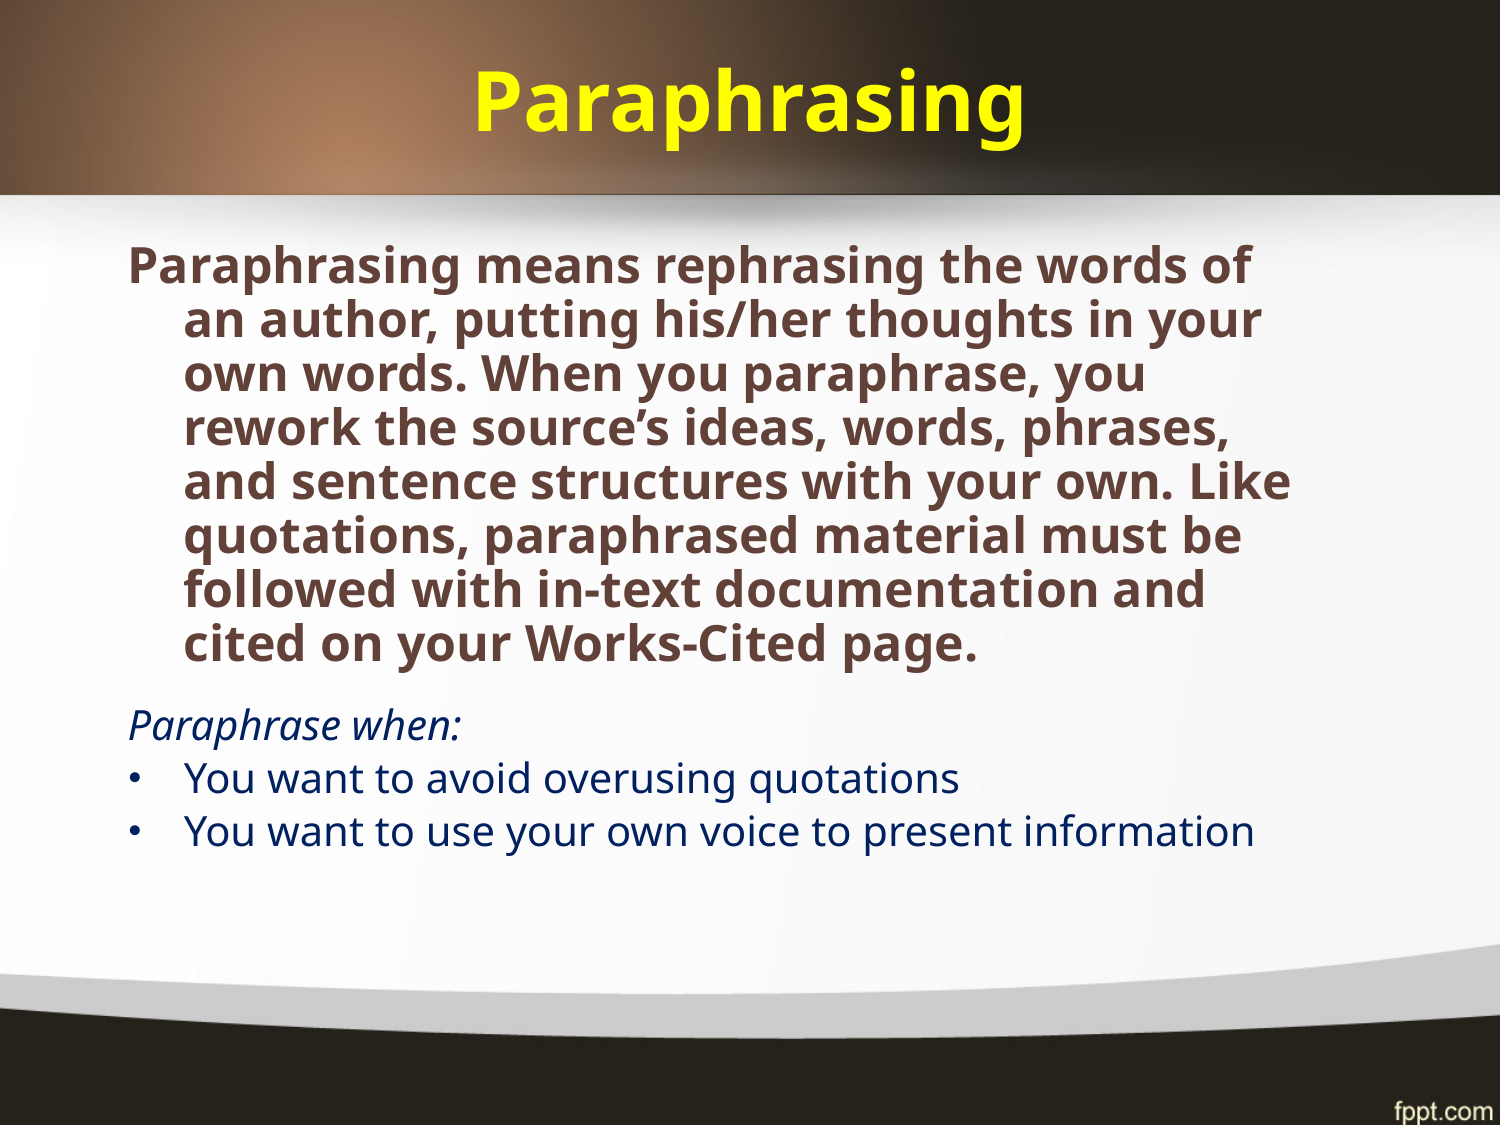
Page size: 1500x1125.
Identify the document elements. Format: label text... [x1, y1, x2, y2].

title Paraphrasing [75, 0, 1425, 197]
picture [0, 0, 1500, 1125]
list Paraphrasing means rephrasing the words of an author, putting his/her thoughts in your own words. When you paraphrase, you rework the source’s ideas, words, phrases, and sentence structures with your own. Like quotations, paraphrased material must be followed with in-text documentation and cited on your Works-Cited page. Paraphrase when: You want to avoid overusing quotations You want to use your own voice to present information [112, 232, 1329, 1043]
